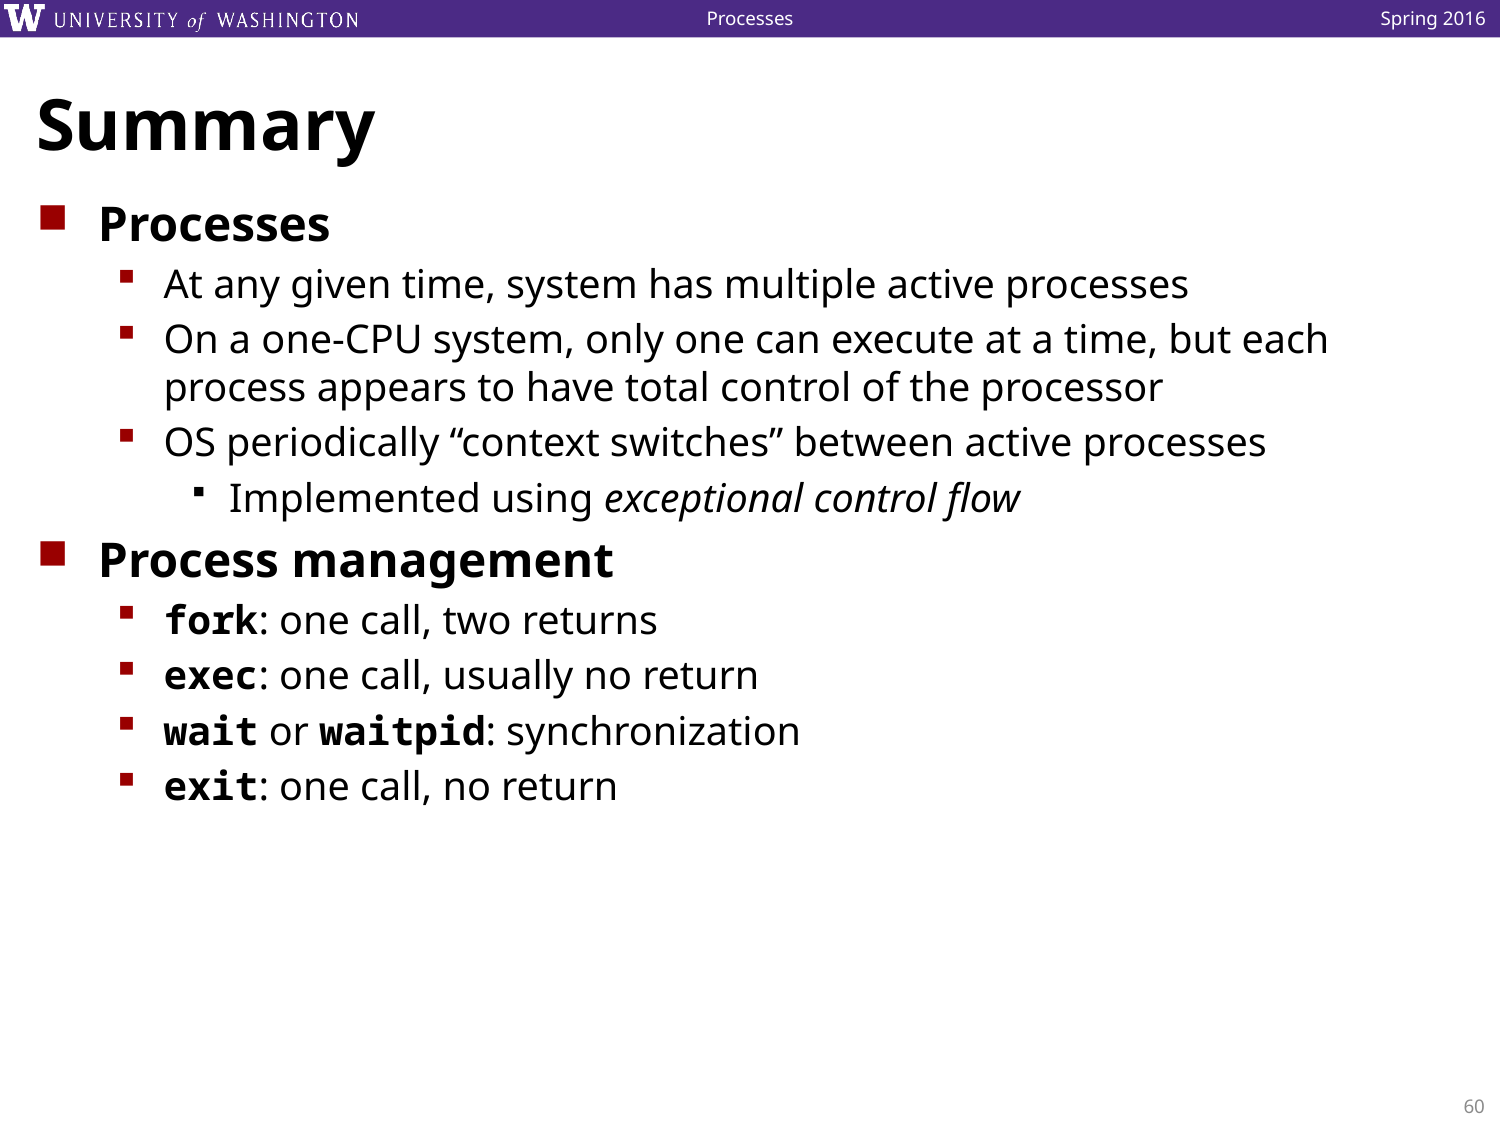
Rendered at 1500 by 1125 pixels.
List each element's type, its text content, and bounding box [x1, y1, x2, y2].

list Processes At any given time, system has multiple active processes On a one-CPU system, only one can execute at a time, but each process appears to have total control of the processor OS periodically “context switches” between active processes Implemented using exceptional control flow Process management fork: one call, two returns exec: one call, usually no return wait or waitpid: synchronization exit: one call, no return [26, 185, 1478, 1094]
title Summary [20, 59, 1474, 186]
picture [4, 4, 358, 32]
slide_number 60 [1400, 1077, 1500, 1125]
